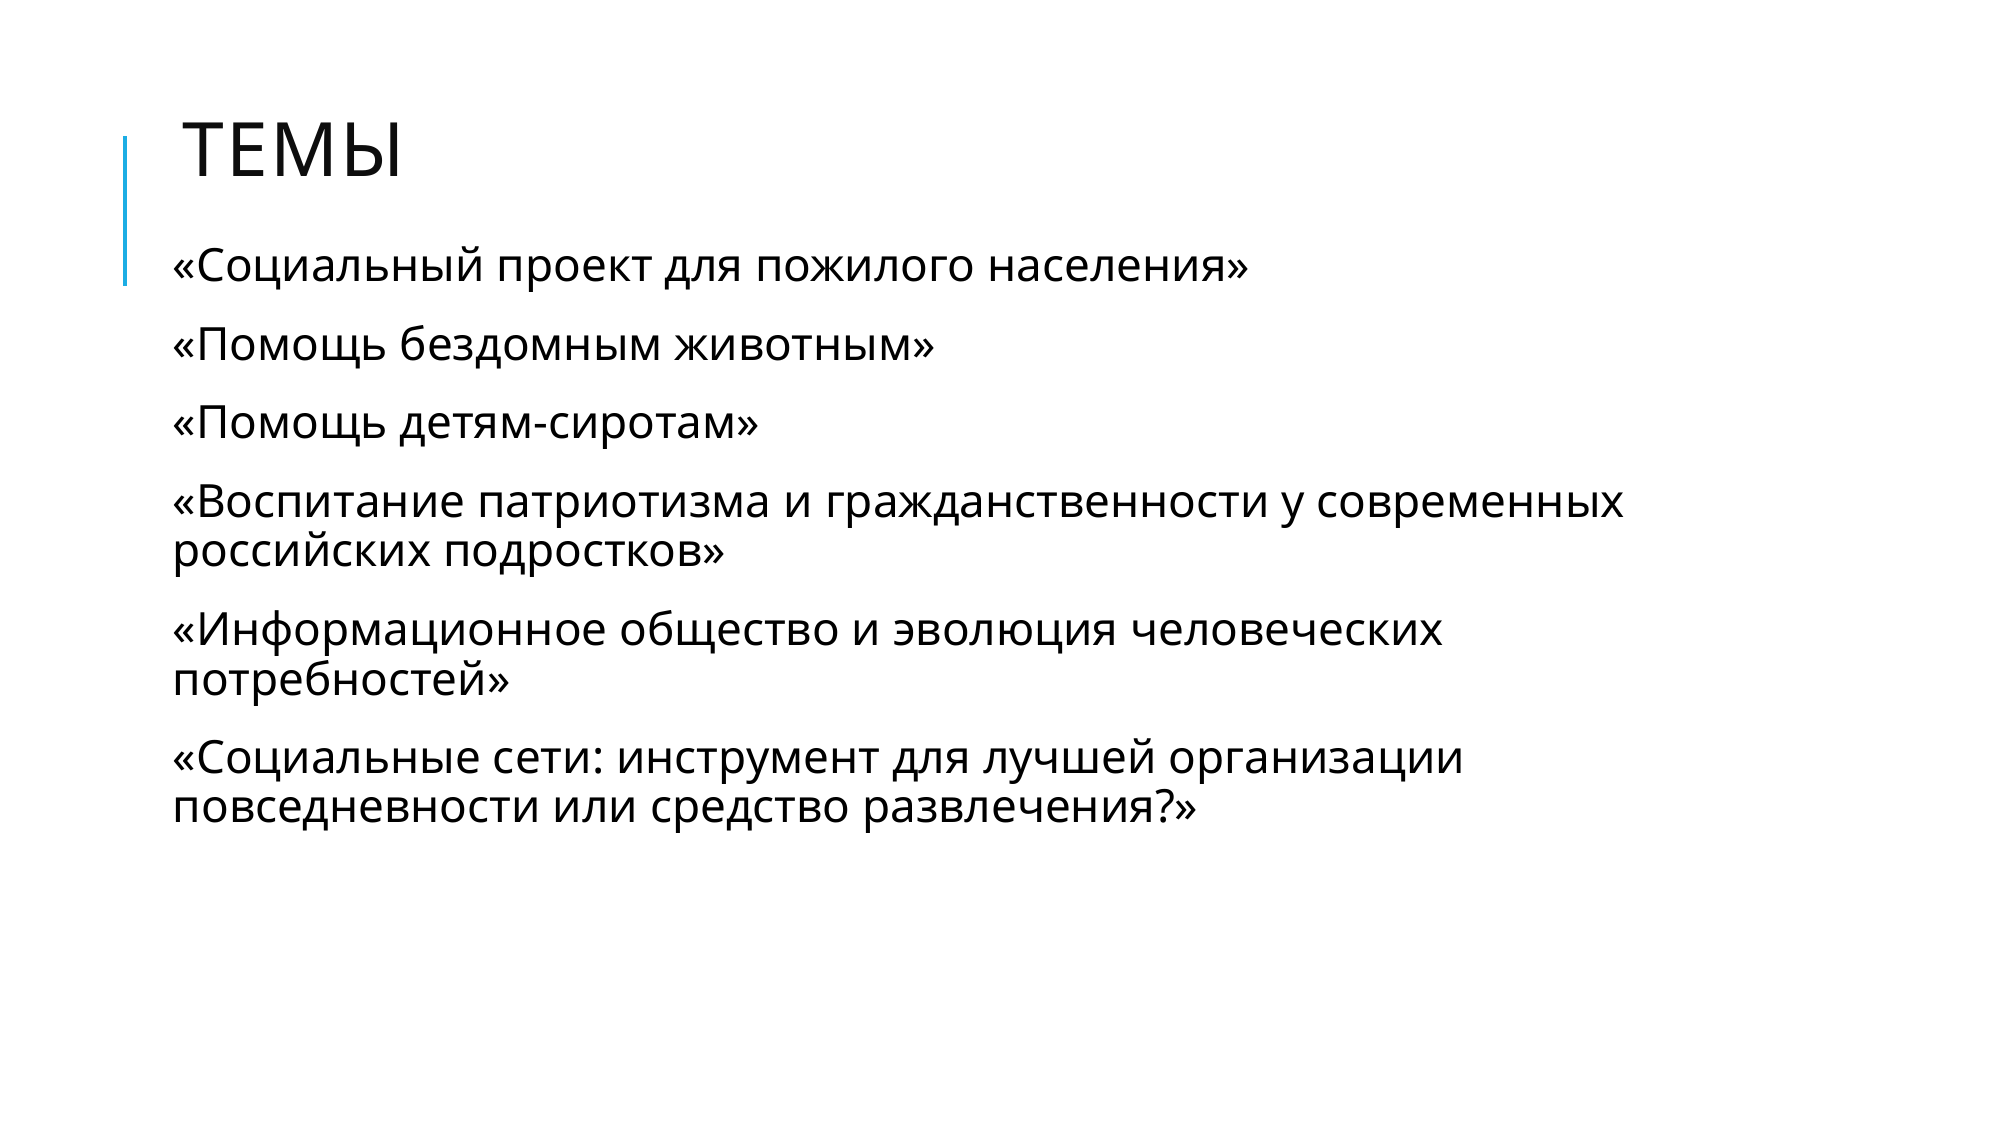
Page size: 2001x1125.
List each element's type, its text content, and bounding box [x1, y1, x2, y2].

list «Социальный проект для пожилого населения» «Помощь бездомным животным» «Помощь детям-сиротам» «Воспитание патриотизма и гражданственности у современных российских подростков» «Информационное общество и эволюция человеческих потребностей» «Социальные сети: инструмент для лучшей организации повседневности или средство развлечения?» [150, 234, 1745, 895]
title Темы [168, 96, 1763, 215]
